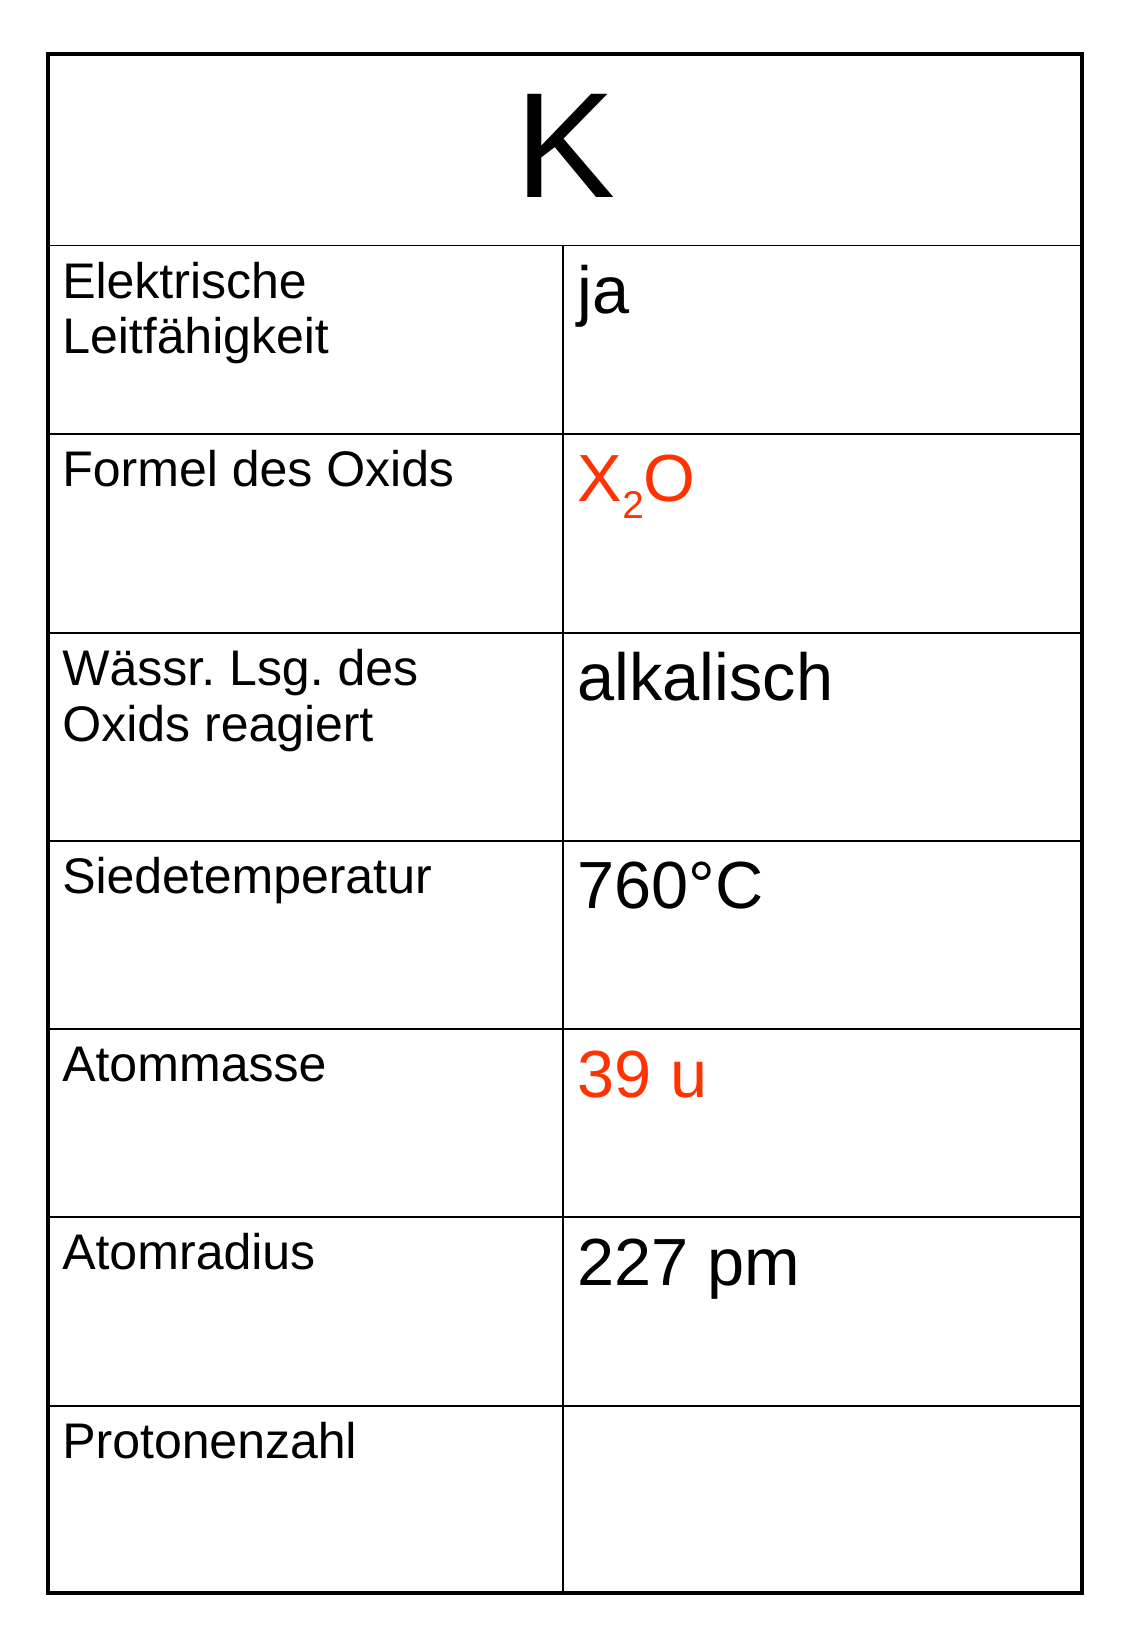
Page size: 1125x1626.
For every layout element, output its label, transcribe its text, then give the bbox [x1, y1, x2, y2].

table_cell X2O [564, 435, 1080, 632]
table_cell Elektrische Leitfähigkeit [50, 246, 562, 433]
table_cell 227 pm [564, 1218, 1080, 1405]
table_cell Protonenzahl [50, 1407, 562, 1591]
table_cell 39 u [564, 1030, 1080, 1216]
table_cell Wässr. Lsg. des Oxids reagiert [50, 634, 562, 840]
table_cell Atommasse [50, 1030, 562, 1216]
table_cell alkalisch [564, 634, 1080, 840]
table_cell Atomradius [50, 1218, 562, 1405]
table_cell Formel des Oxids [50, 435, 562, 632]
table_cell ja [564, 246, 1080, 433]
table_cell 760°C [564, 842, 1080, 1028]
table_cell Siedetemperatur [50, 842, 562, 1028]
table_header K [50, 56, 1080, 245]
table_cell [564, 1407, 1080, 1591]
